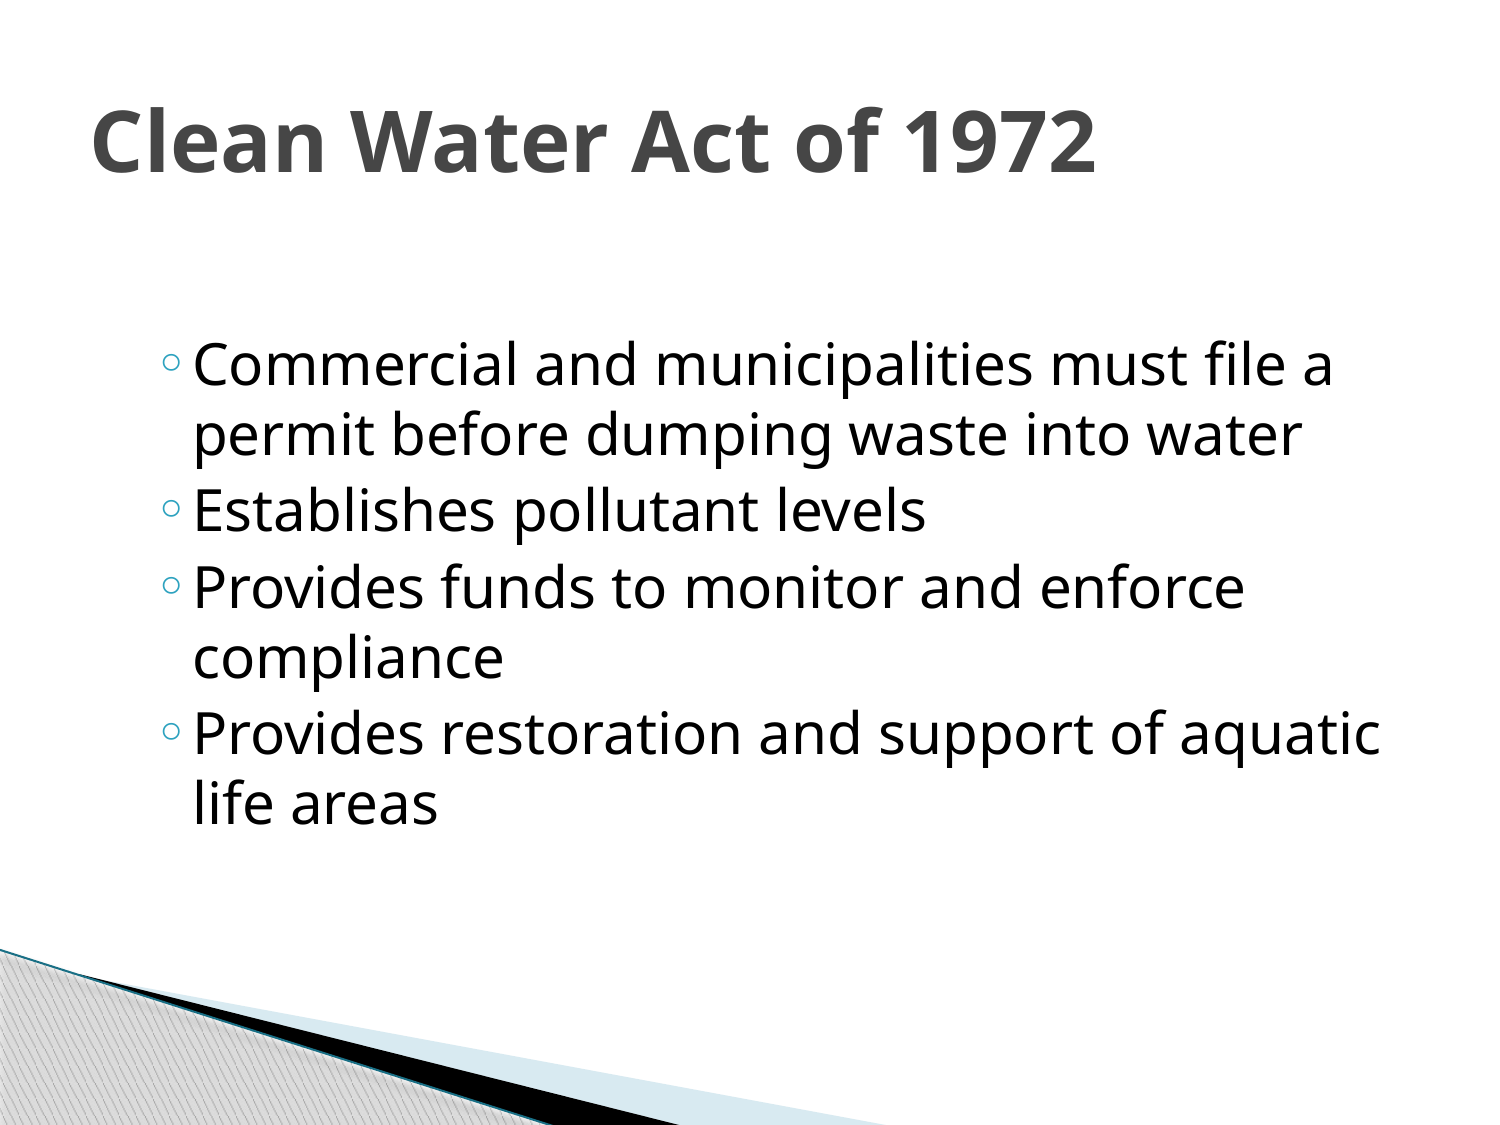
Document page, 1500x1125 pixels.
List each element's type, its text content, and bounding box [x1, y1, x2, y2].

list Commercial and municipalities must file a permit before dumping waste into water Establishes pollutant levels Provides funds to monitor and enforce compliance Provides restoration and support of aquatic life areas [75, 242, 1425, 986]
title Clean Water Act of 1972 [75, 45, 1425, 233]
